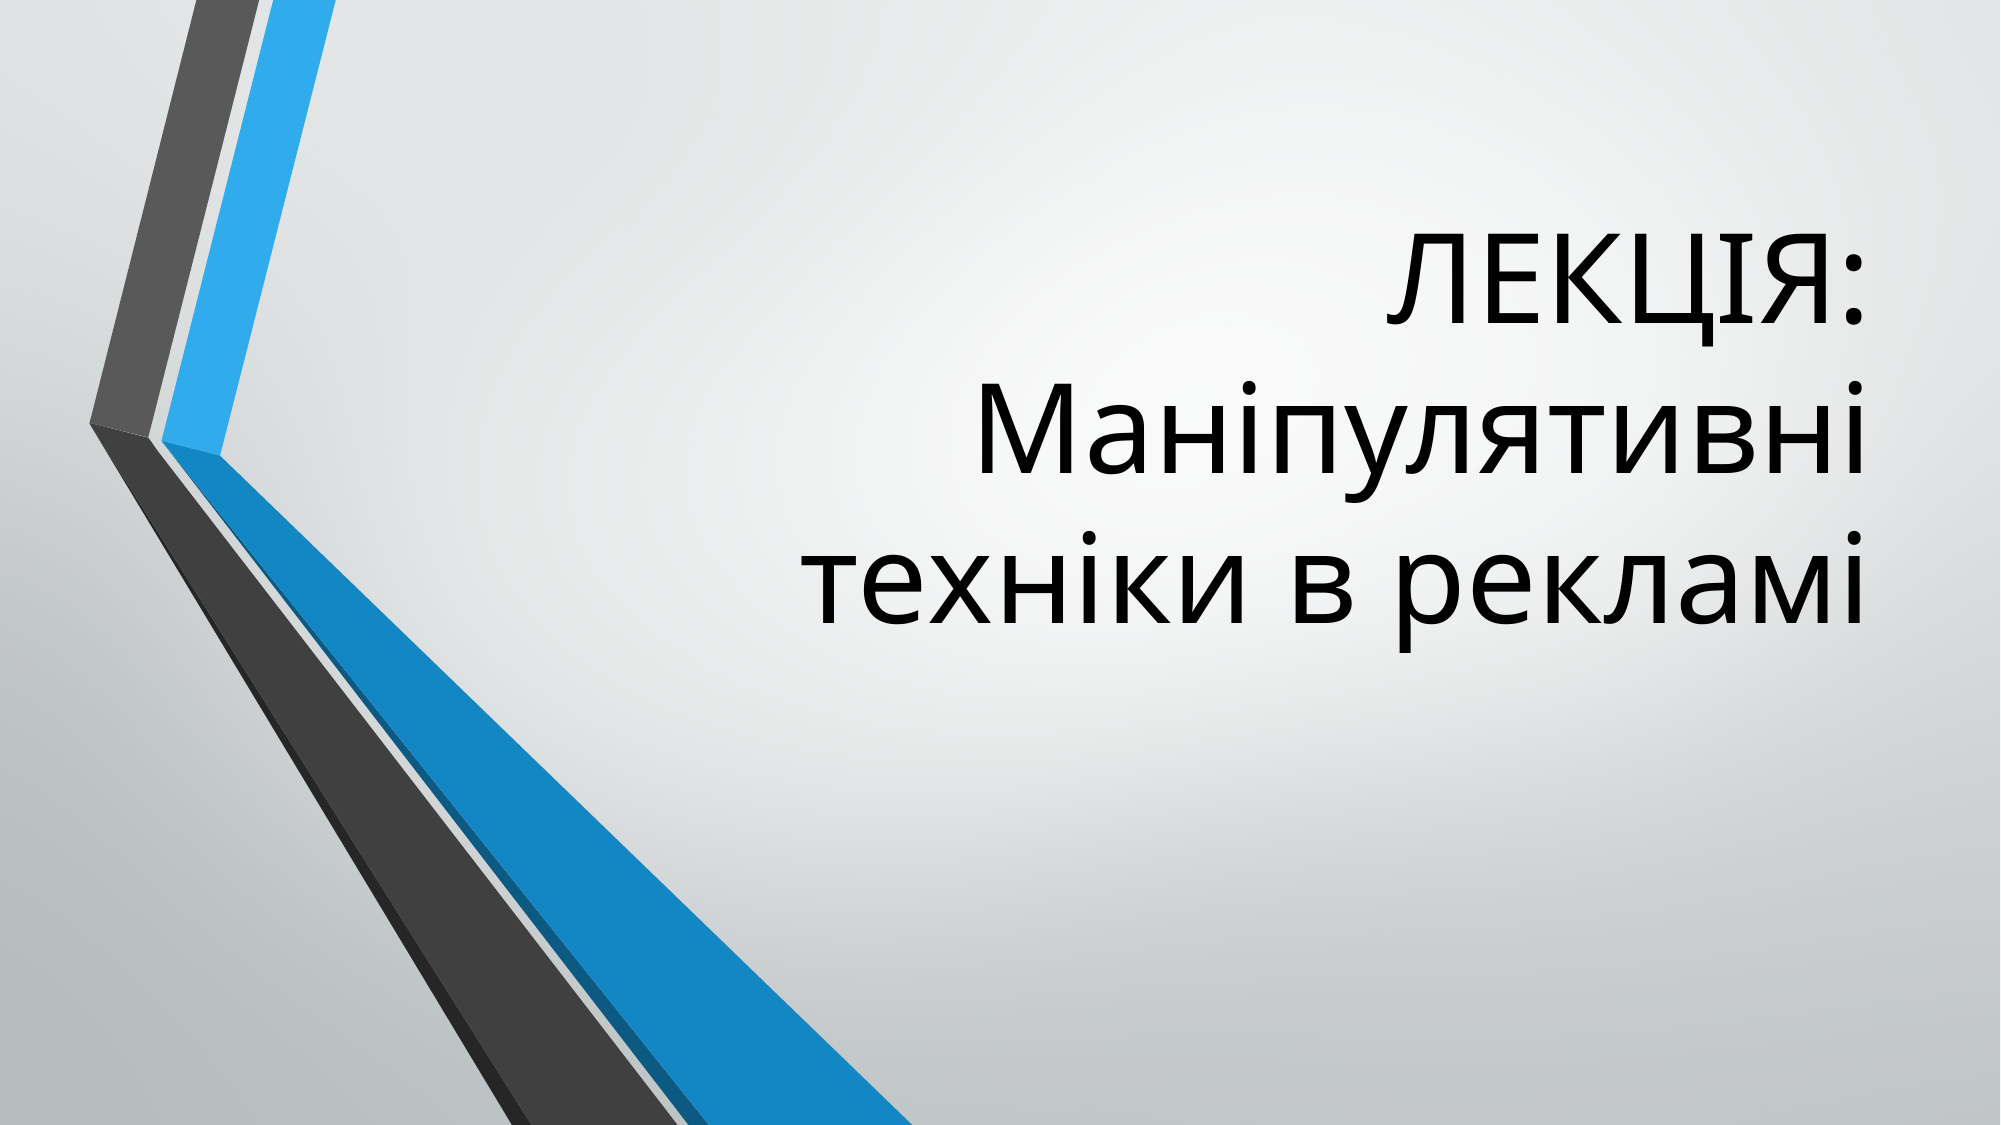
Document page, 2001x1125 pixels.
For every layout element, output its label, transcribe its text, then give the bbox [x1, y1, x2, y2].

title ЛЕКЦІЯ: Маніпулятивні техніки в рекламі [480, 226, 1887, 656]
